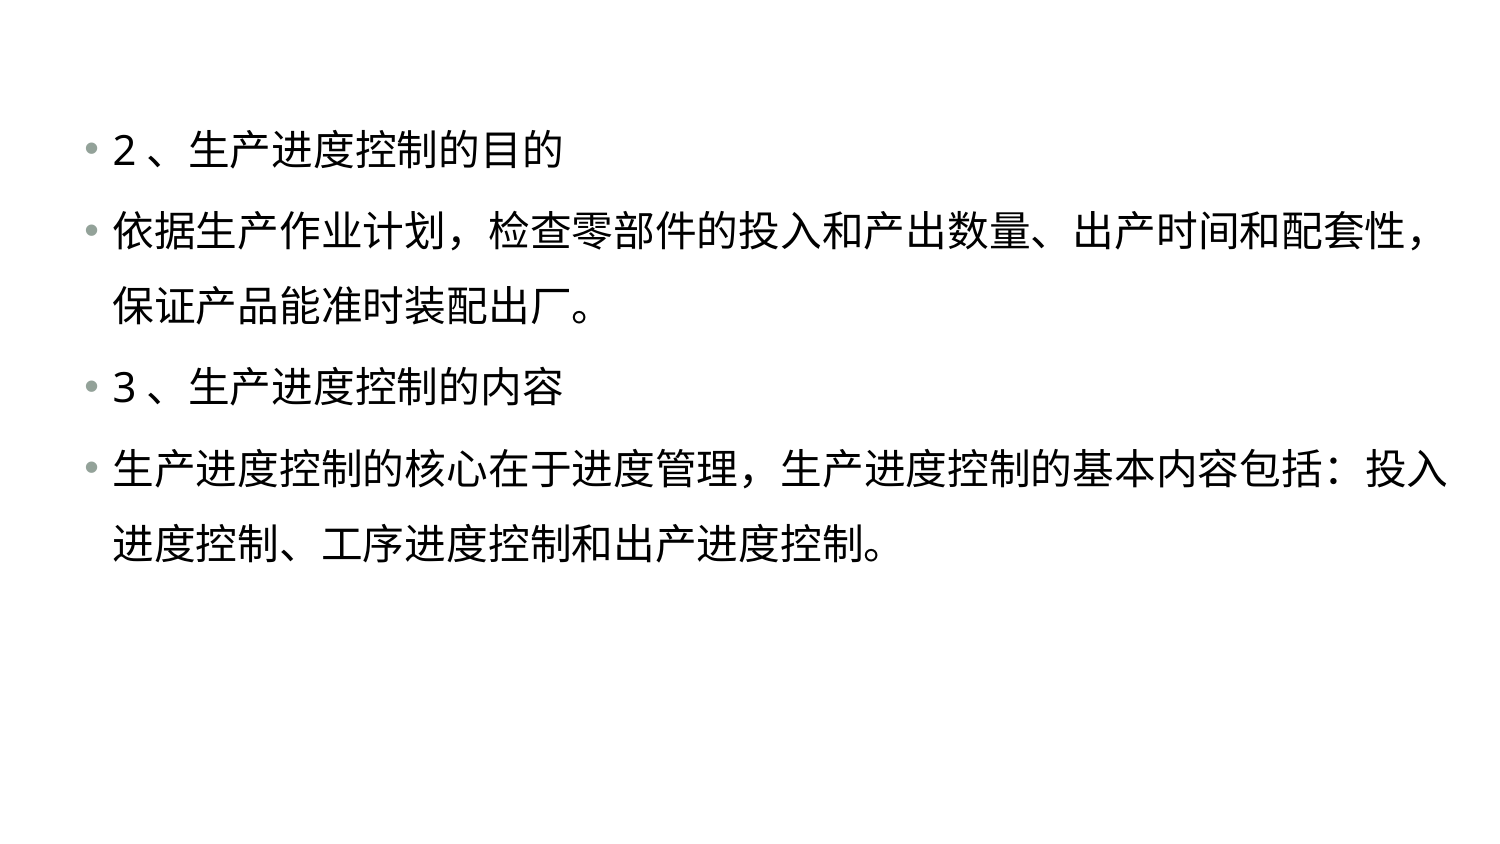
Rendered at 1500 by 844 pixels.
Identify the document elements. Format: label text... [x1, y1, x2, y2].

list 2、生产进度控制的目的 依据生产作业计划，检查零部件的投入和产出数量、出产时间和配套性，保证产品能准时装配出厂。 3、生产进度控制的内容 生产进度控制的核心在于进度管理，生产进度控制的基本内容包括：投入进度控制、工序进度控制和出产进度控制。 [55, 91, 1500, 753]
